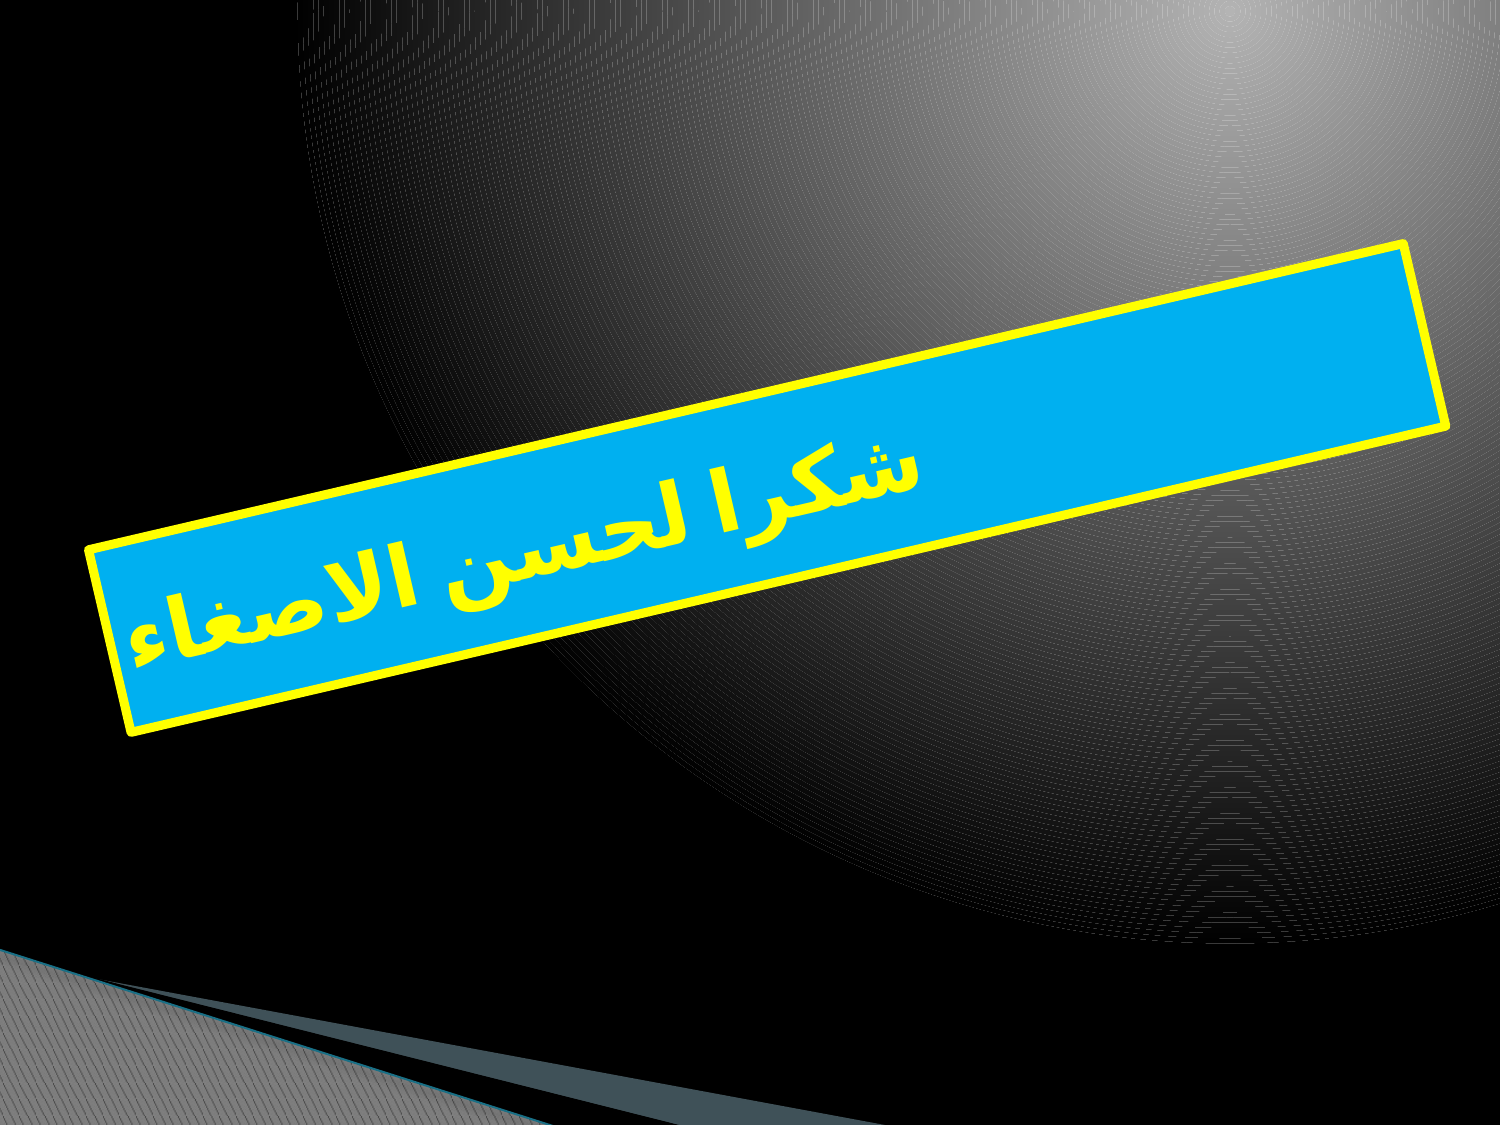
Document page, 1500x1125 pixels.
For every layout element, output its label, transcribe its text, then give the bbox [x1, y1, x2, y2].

title شكرا لحسن الاصغاء [84, 239, 1451, 737]
picture [0, 952, 543, 1125]
